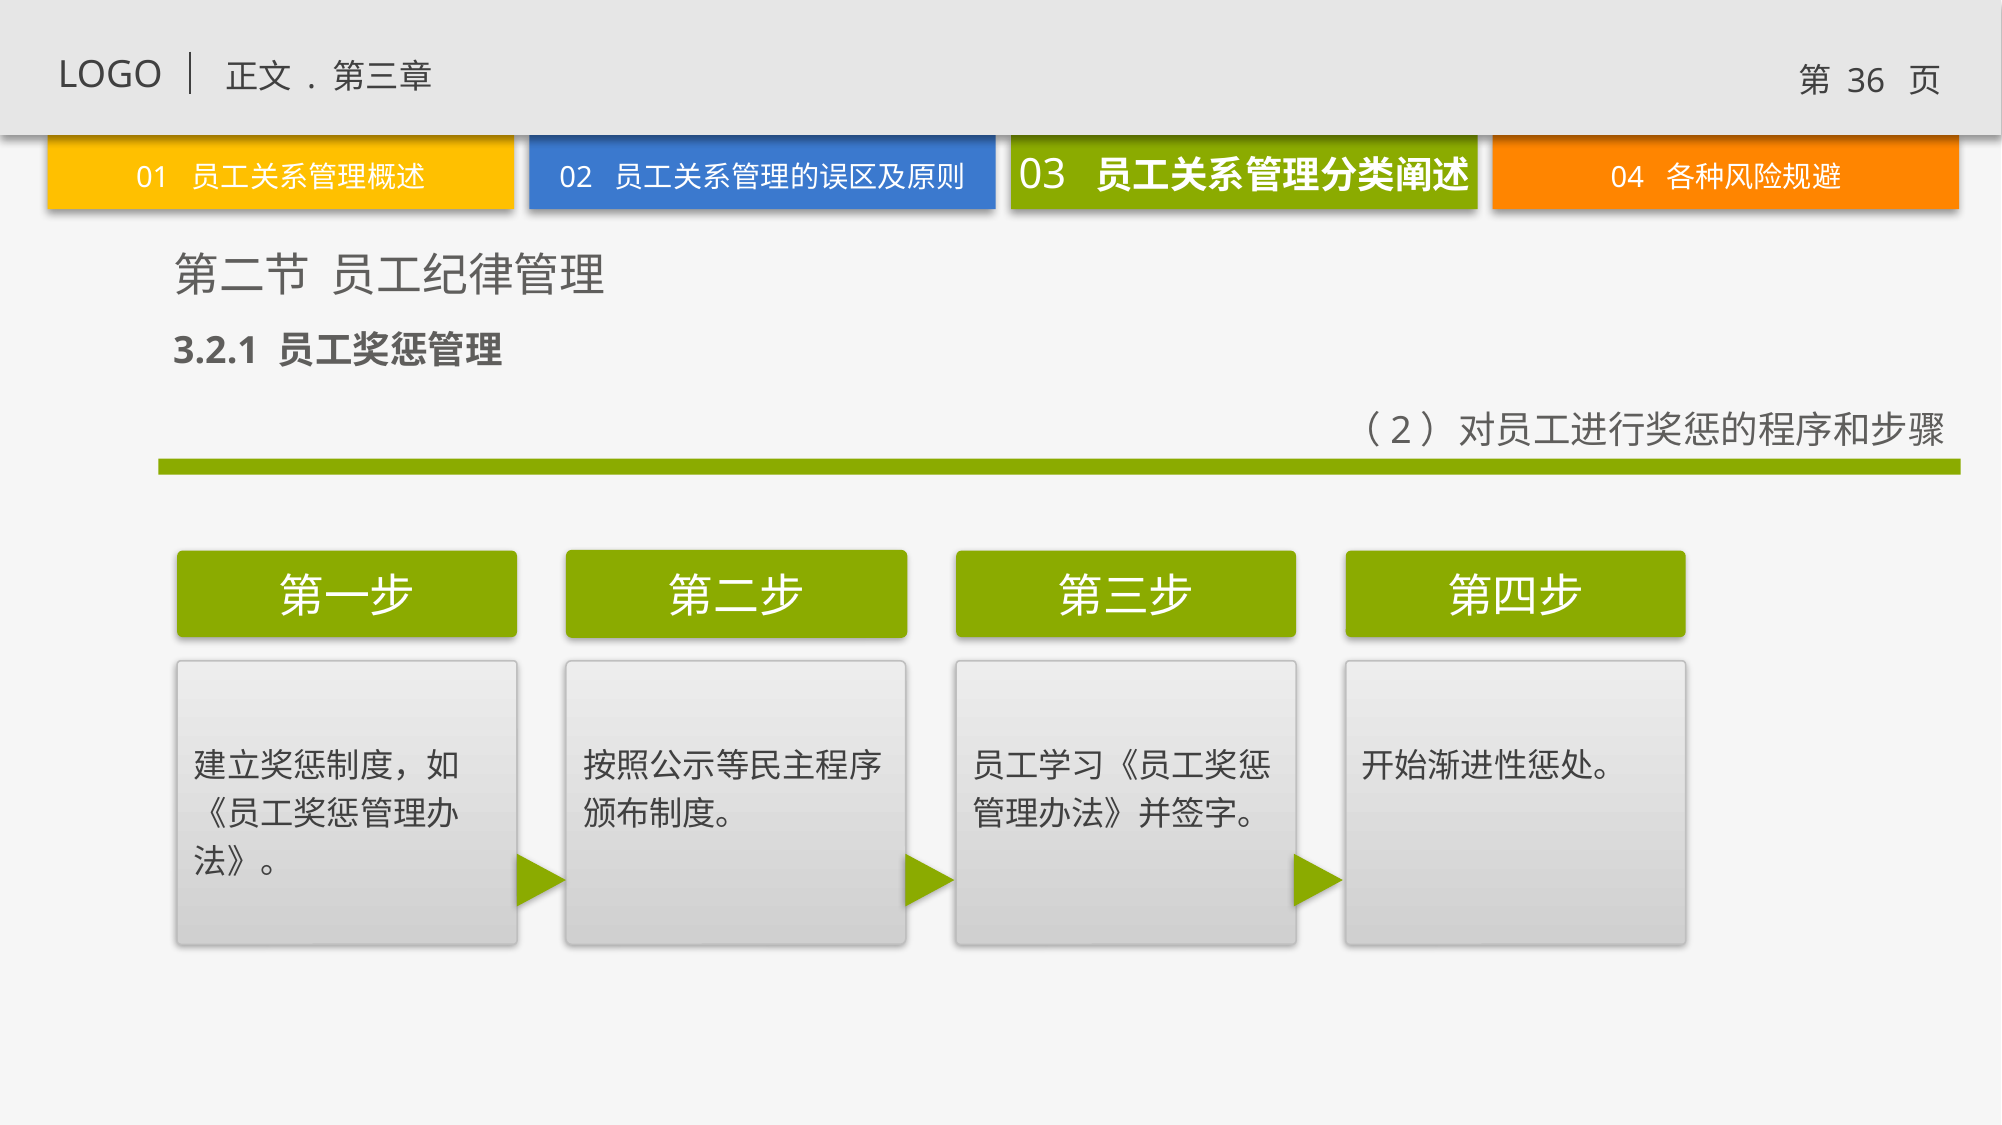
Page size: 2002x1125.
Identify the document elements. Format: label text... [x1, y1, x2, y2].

text_box 员工学习《员工奖惩管理办法》并签字。 [957, 728, 1296, 840]
text_box 3.2.1 员工奖惩管理 [158, 304, 1025, 379]
text_box [177, 660, 518, 945]
text_box [1293, 853, 1343, 907]
text_box 建立奖惩制度，如《员工奖惩管理办法》。 [179, 728, 517, 888]
text_box [565, 660, 906, 945]
text_box [1345, 660, 1686, 945]
text_box [905, 853, 955, 907]
text_box 第一步 [177, 550, 518, 638]
text_box 第二步 [566, 550, 907, 638]
text_box 第三步 [956, 550, 1297, 638]
text_box [156, 456, 1963, 477]
text_box （2）对员工进行奖惩的程序和步骤 [1318, 385, 1961, 456]
text_box 开始渐进性惩处。 [1346, 728, 1685, 792]
text_box [516, 853, 566, 907]
text_box 第四步 [1345, 550, 1686, 638]
text_box [956, 660, 1297, 945]
text_box 按照公示等民主程序颁布制度。 [568, 728, 906, 840]
